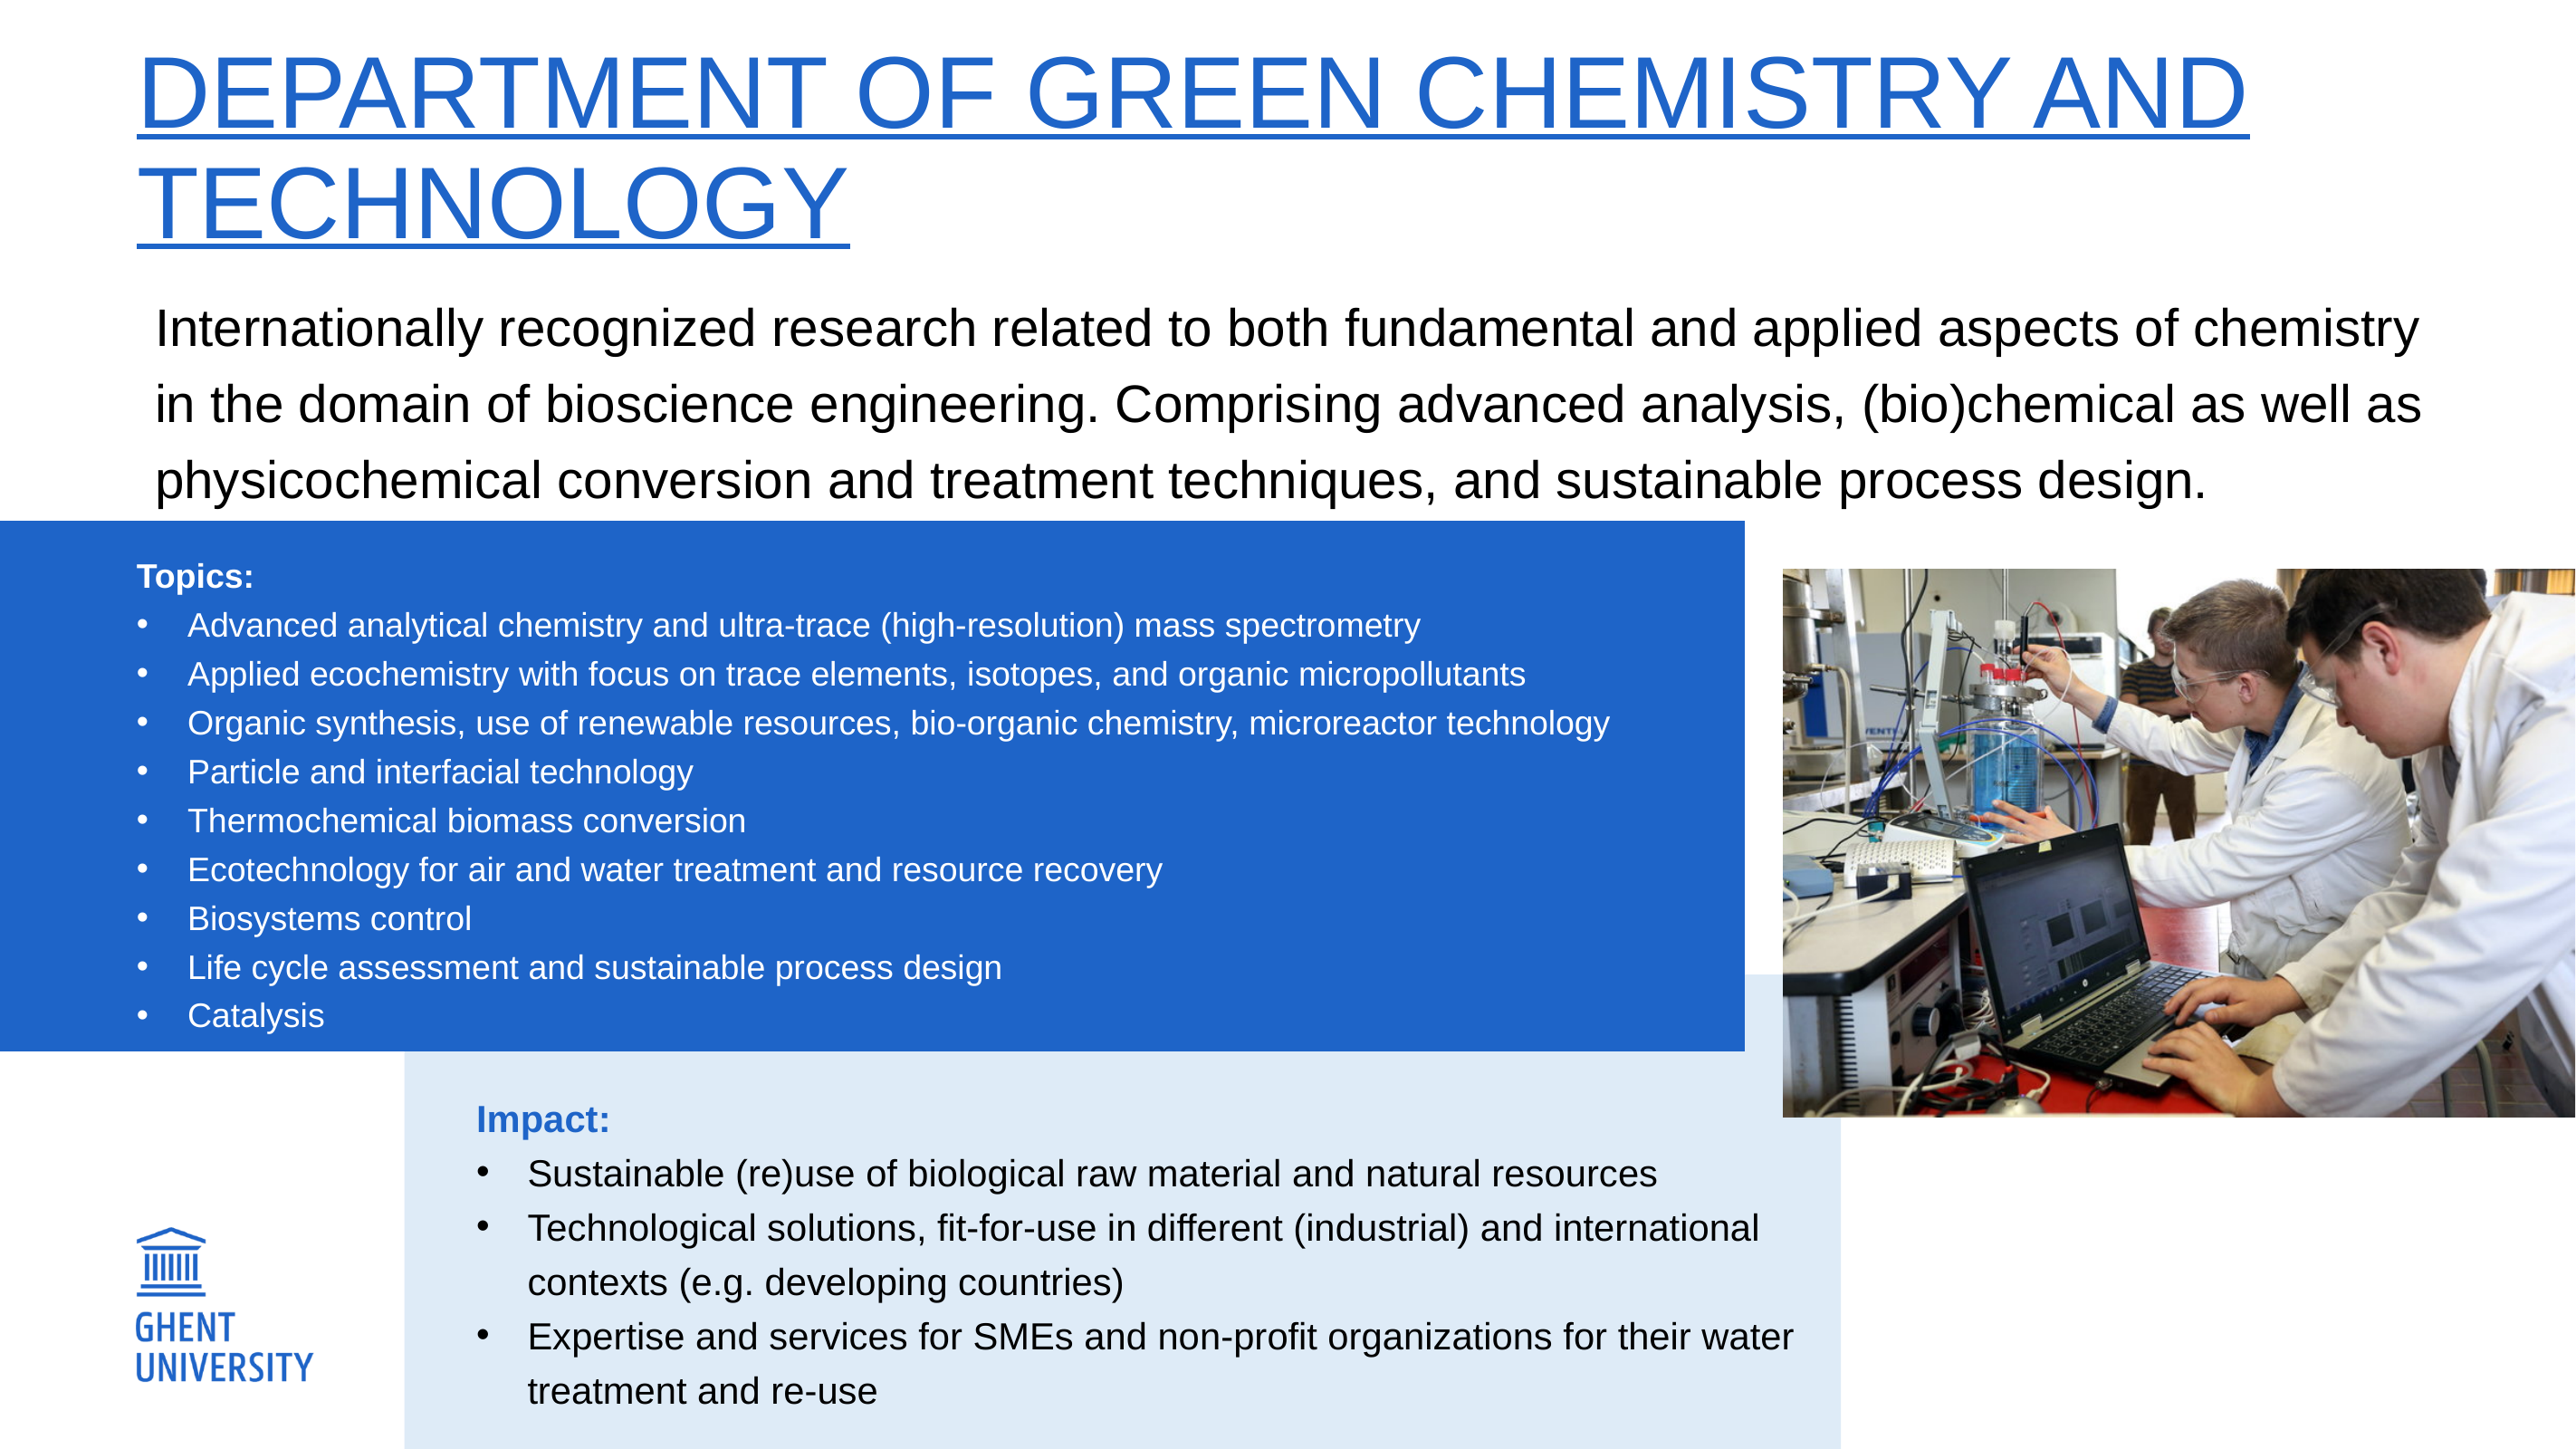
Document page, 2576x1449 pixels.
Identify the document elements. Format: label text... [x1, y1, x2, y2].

title Department of green chemistry and technology [123, 61, 2576, 268]
picture [68, 1175, 404, 1449]
text_box Topics: Advanced analytical chemistry and ultra-trace (high-resolution) mass spectrometry Applied ecochemistry with focus on trace elements, isotopes, and organic micropollutants Organic synthesis, use of renewable resources, bio-organic chemistry, microreactor technology Particle and interfacial technology Thermochemical biomass conversion Ecotechnology for air and water treatment and resource recovery Biosystems control Life cycle assessment and sustainable process design Catalysis [123, 539, 1825, 1041]
text_box Impact: Sustainable (re)use of biological raw material and natural resources Technological solutions, fit-for-use in different (industrial) and international contexts (e.g. developing countries) Expertise and services for SMEs and non-profit organizations for their water treatment and re-use [463, 1079, 1876, 1418]
text_box [0, 523, 1744, 1050]
text_box [404, 1041, 1842, 1449]
text_box Internationally recognized research related to both fundamental and applied aspects of chemistry in the domain of bioscience engineering. Comprising advanced analysis, (bio)chemical as well as physicochemical conversion and treatment techniques, and sustainable process design. [141, 273, 2486, 516]
picture [1783, 569, 2576, 1118]
